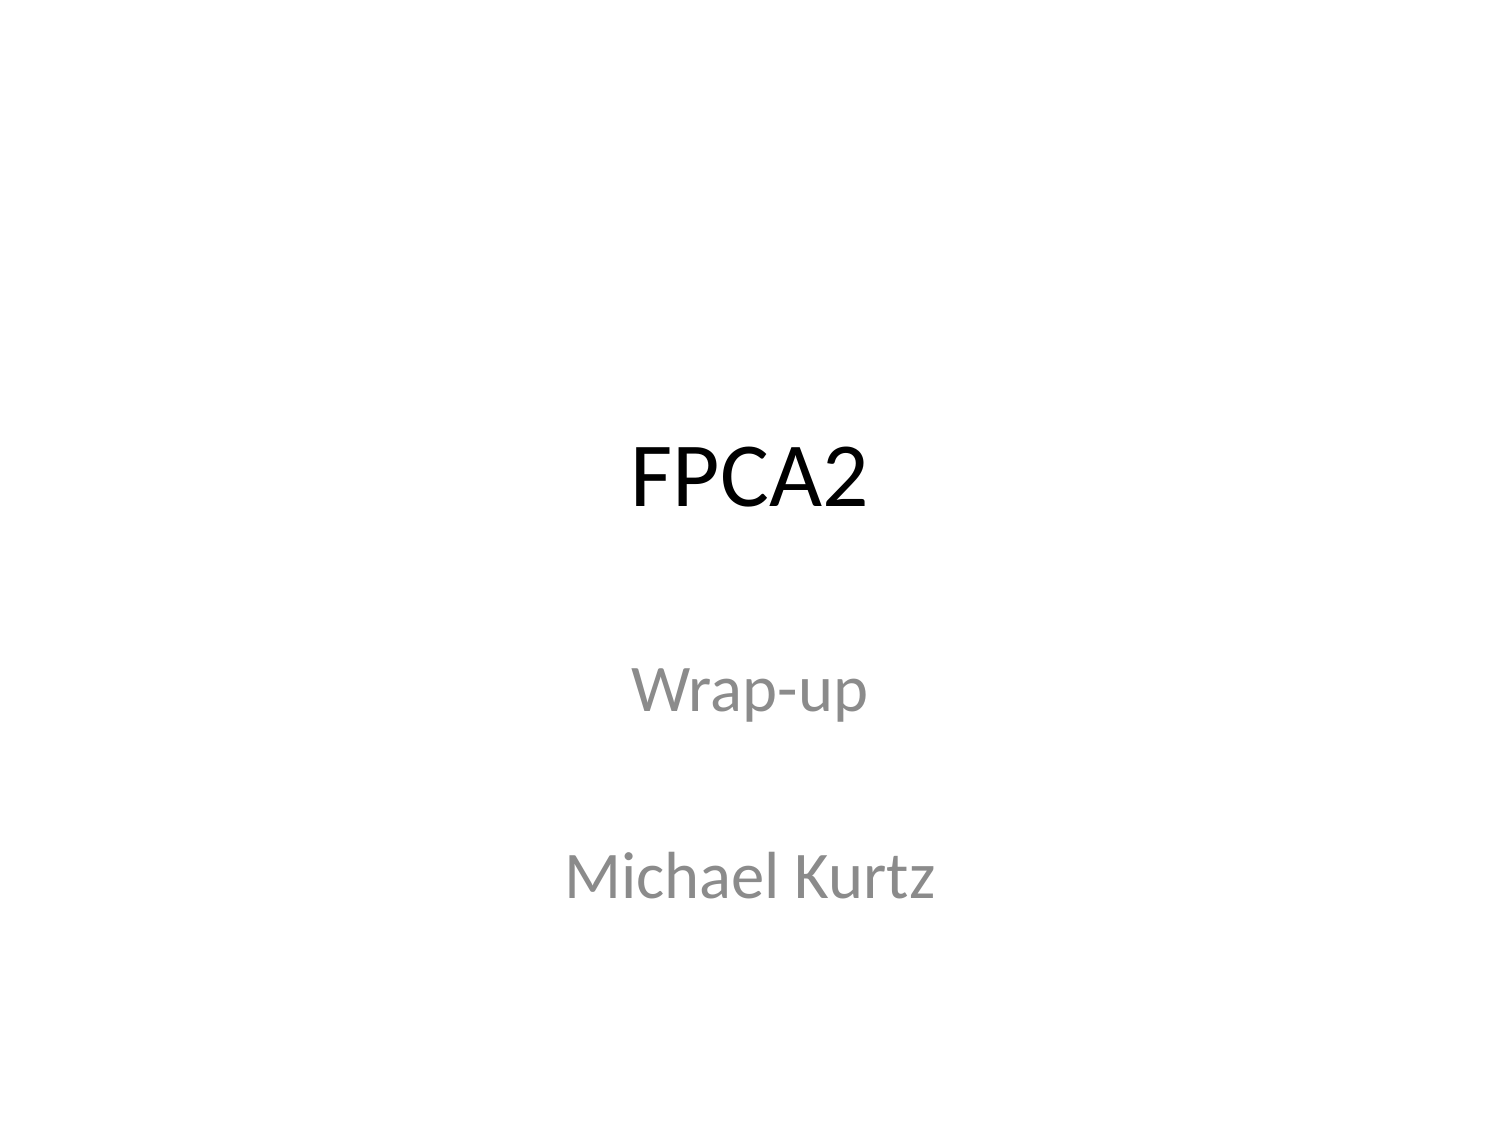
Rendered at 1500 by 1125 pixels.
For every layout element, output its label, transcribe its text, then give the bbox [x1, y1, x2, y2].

subtitle Wrap-up Michael Kurtz [225, 637, 1275, 925]
title FPCA2 [112, 349, 1388, 591]
